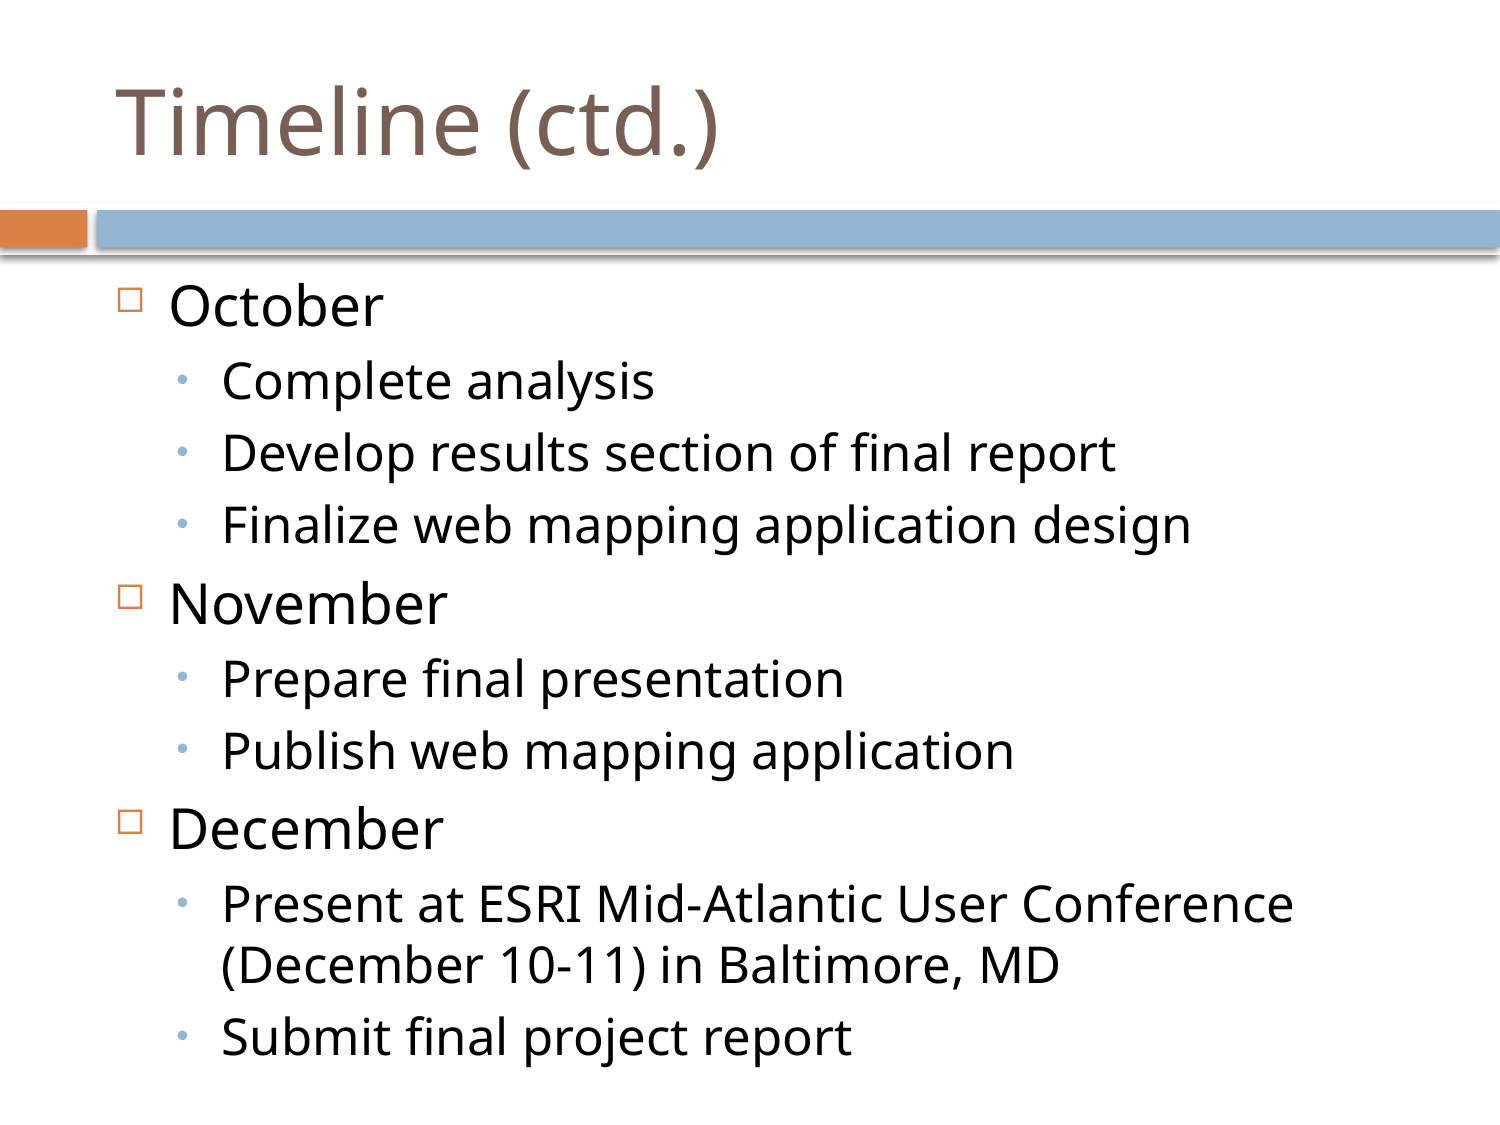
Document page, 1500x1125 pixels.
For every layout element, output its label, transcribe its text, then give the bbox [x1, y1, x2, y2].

list October Complete analysis Develop results section of final report Finalize web mapping application design November Prepare final presentation Publish web mapping application December Present at ESRI Mid-Atlantic User Conference (December 10-11) in Baltimore, MD Submit final project report [100, 262, 1438, 1075]
title Timeline (ctd.) [100, 37, 1438, 200]
